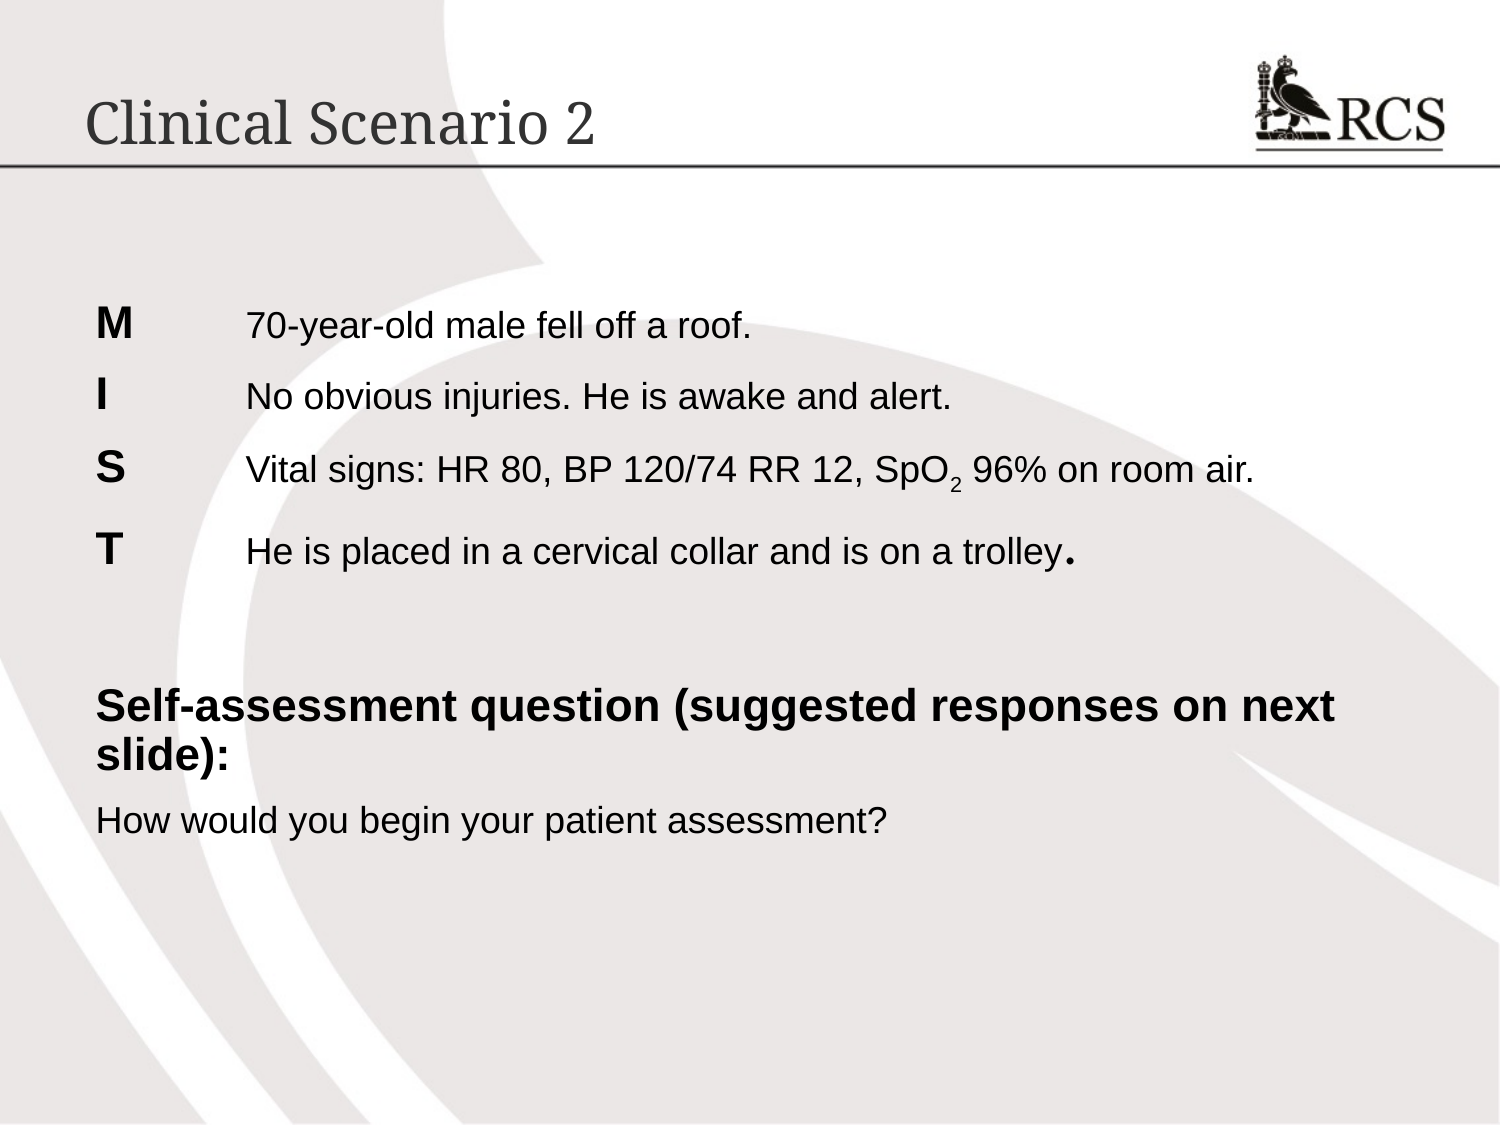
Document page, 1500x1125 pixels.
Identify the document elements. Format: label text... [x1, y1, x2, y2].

title Clinical Scenario 2 [69, 79, 1420, 267]
list M 70-year-old male fell off a roof. I No obvious injuries. He is awake and alert. S Vital signs: HR 80, BP 120/74 RR 12, SpO2 96% on room air. T He is placed in a cervical collar and is on a trolley. Self-assessment question (suggested responses on next slide): How would you begin your patient assessment? [80, 292, 1431, 1035]
picture [0, 0, 1500, 1125]
